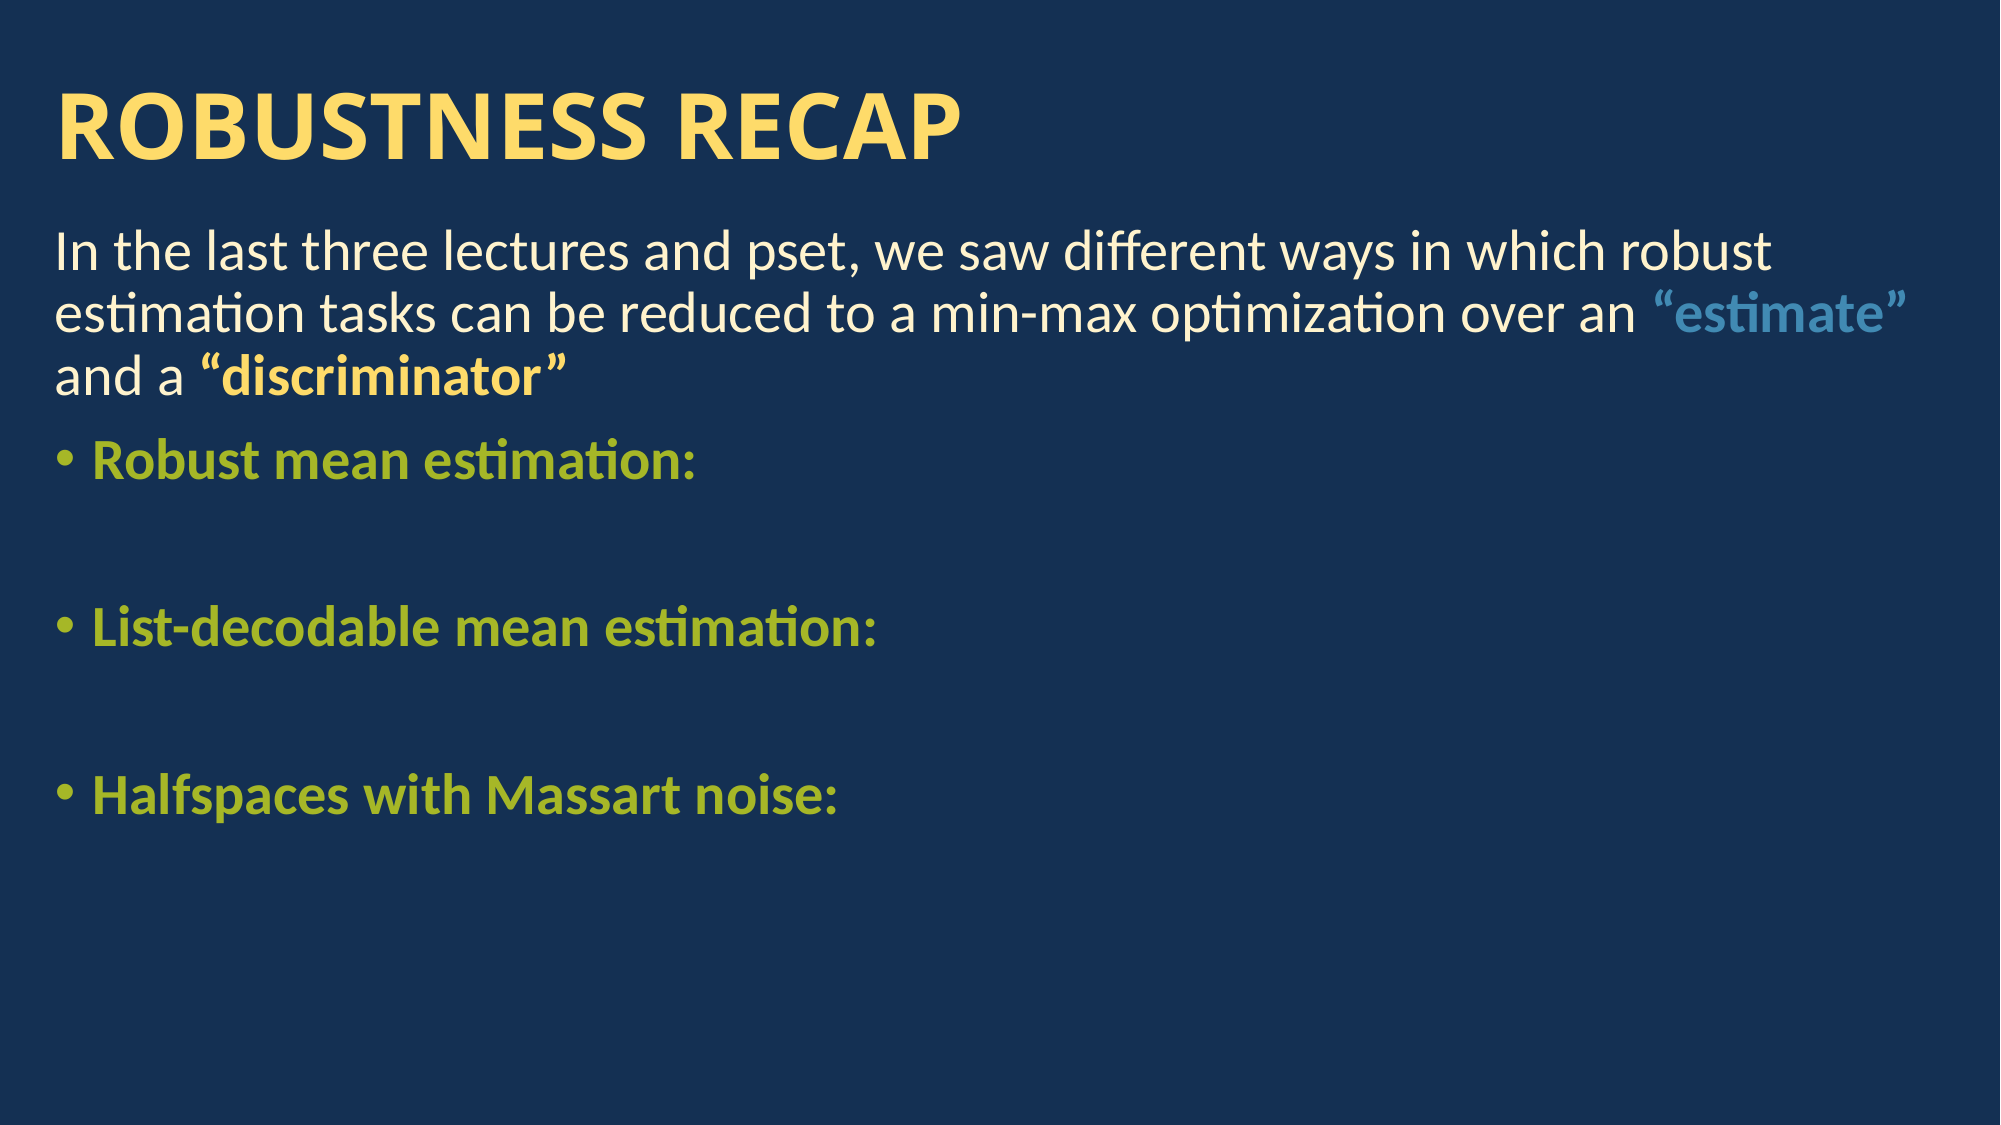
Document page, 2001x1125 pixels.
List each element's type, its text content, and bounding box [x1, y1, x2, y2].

title ROBUSTNESS RECAP [39, 46, 1960, 213]
